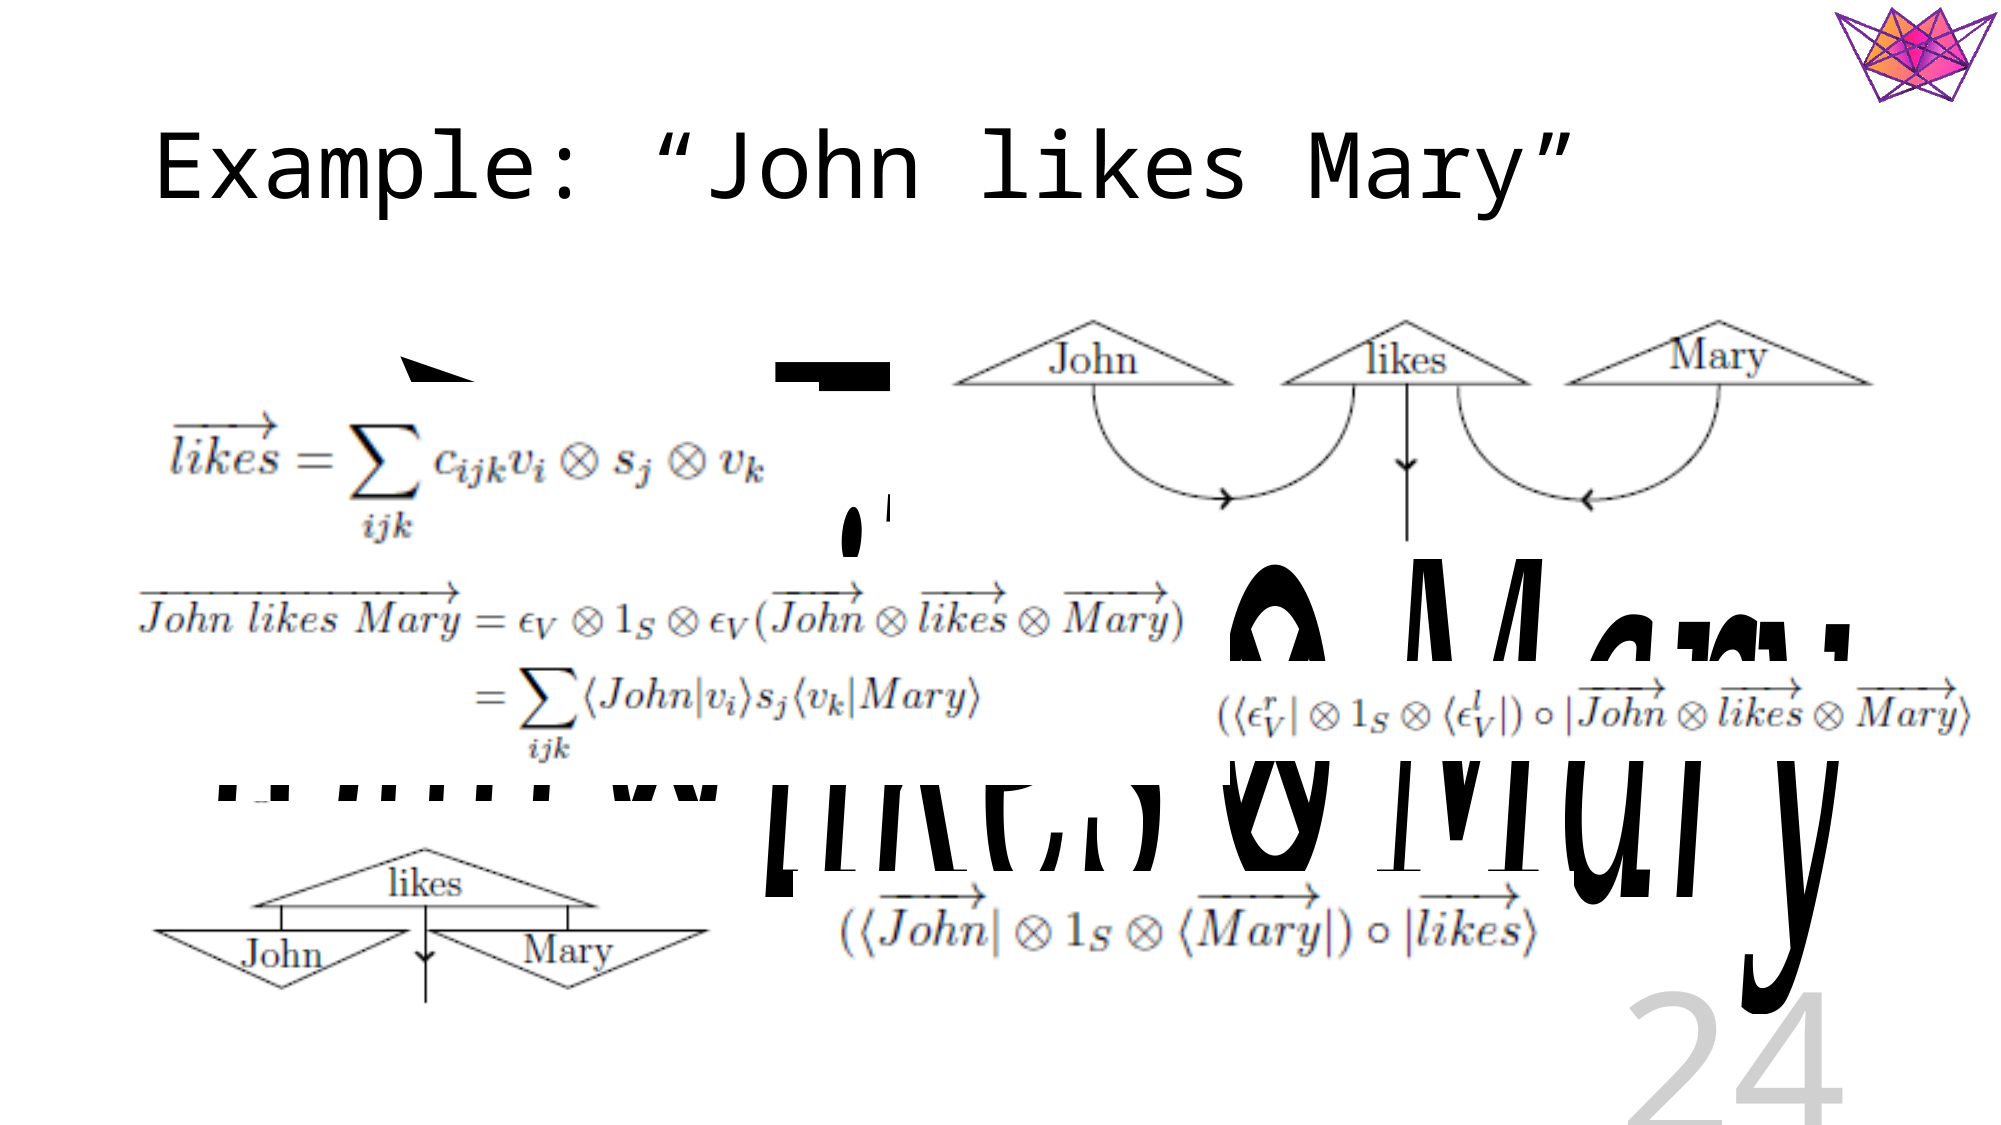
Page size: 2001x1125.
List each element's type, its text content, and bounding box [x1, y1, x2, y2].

picture [90, 801, 747, 1028]
picture [1831, 0, 2000, 110]
picture [793, 871, 1574, 994]
slide_number 24 [1412, 1042, 1863, 1103]
title Example: “John likes Mary” [137, 59, 1863, 278]
picture [90, 277, 2000, 785]
